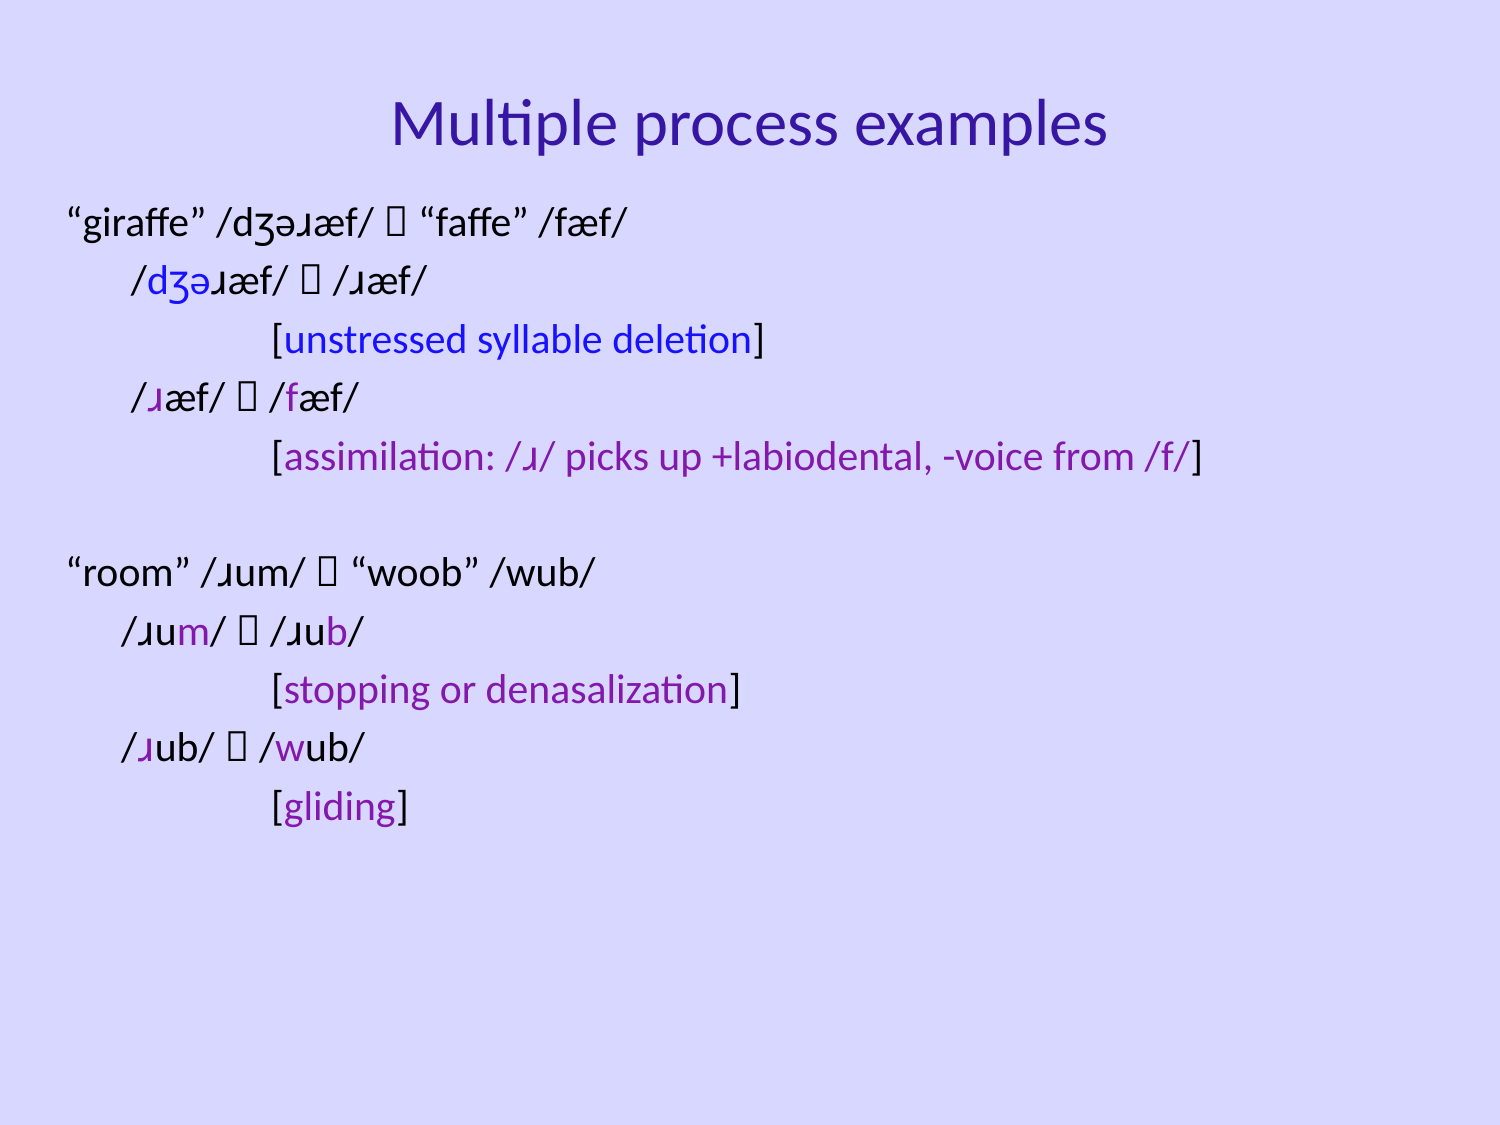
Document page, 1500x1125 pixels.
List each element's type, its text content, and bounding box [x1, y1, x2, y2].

title Multiple process examples [112, 24, 1388, 187]
list “giraffe” /dʒəɹæf/  “faffe” /fæf/ /dʒəɹæf/  /ɹæf/ [unstressed syllable deletion] /ɹæf/  /fæf/ [assimilation: /ɹ/ picks up +labiodental, -voice from /f/] “room” /ɹum/  “woob” /wub/ /ɹum/  /ɹub/ [stopping or denasalization] /ɹub/  /wub/ [gliding] [49, 187, 1463, 863]
